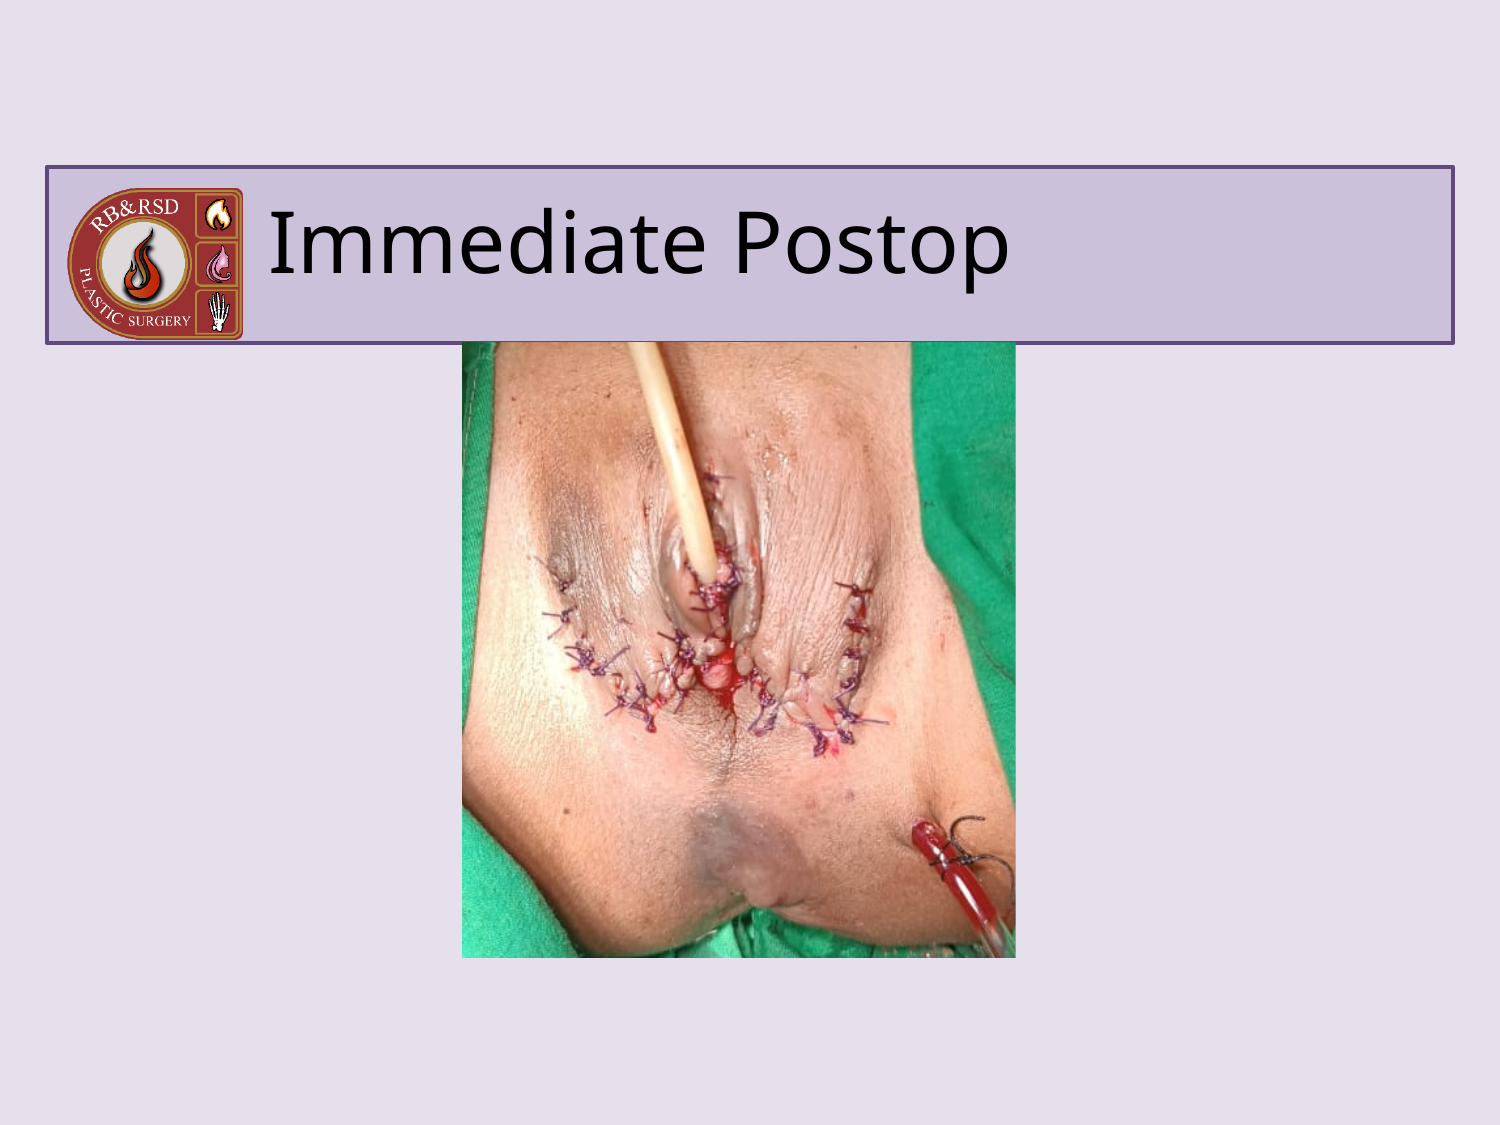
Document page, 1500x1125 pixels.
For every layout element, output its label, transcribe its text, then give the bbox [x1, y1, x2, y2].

title Immediate Postop [103, 145, 1454, 334]
text_box [274, 165, 1455, 345]
picture [461, 342, 1016, 959]
text_box [45, 165, 103, 185]
picture [46, 185, 270, 344]
